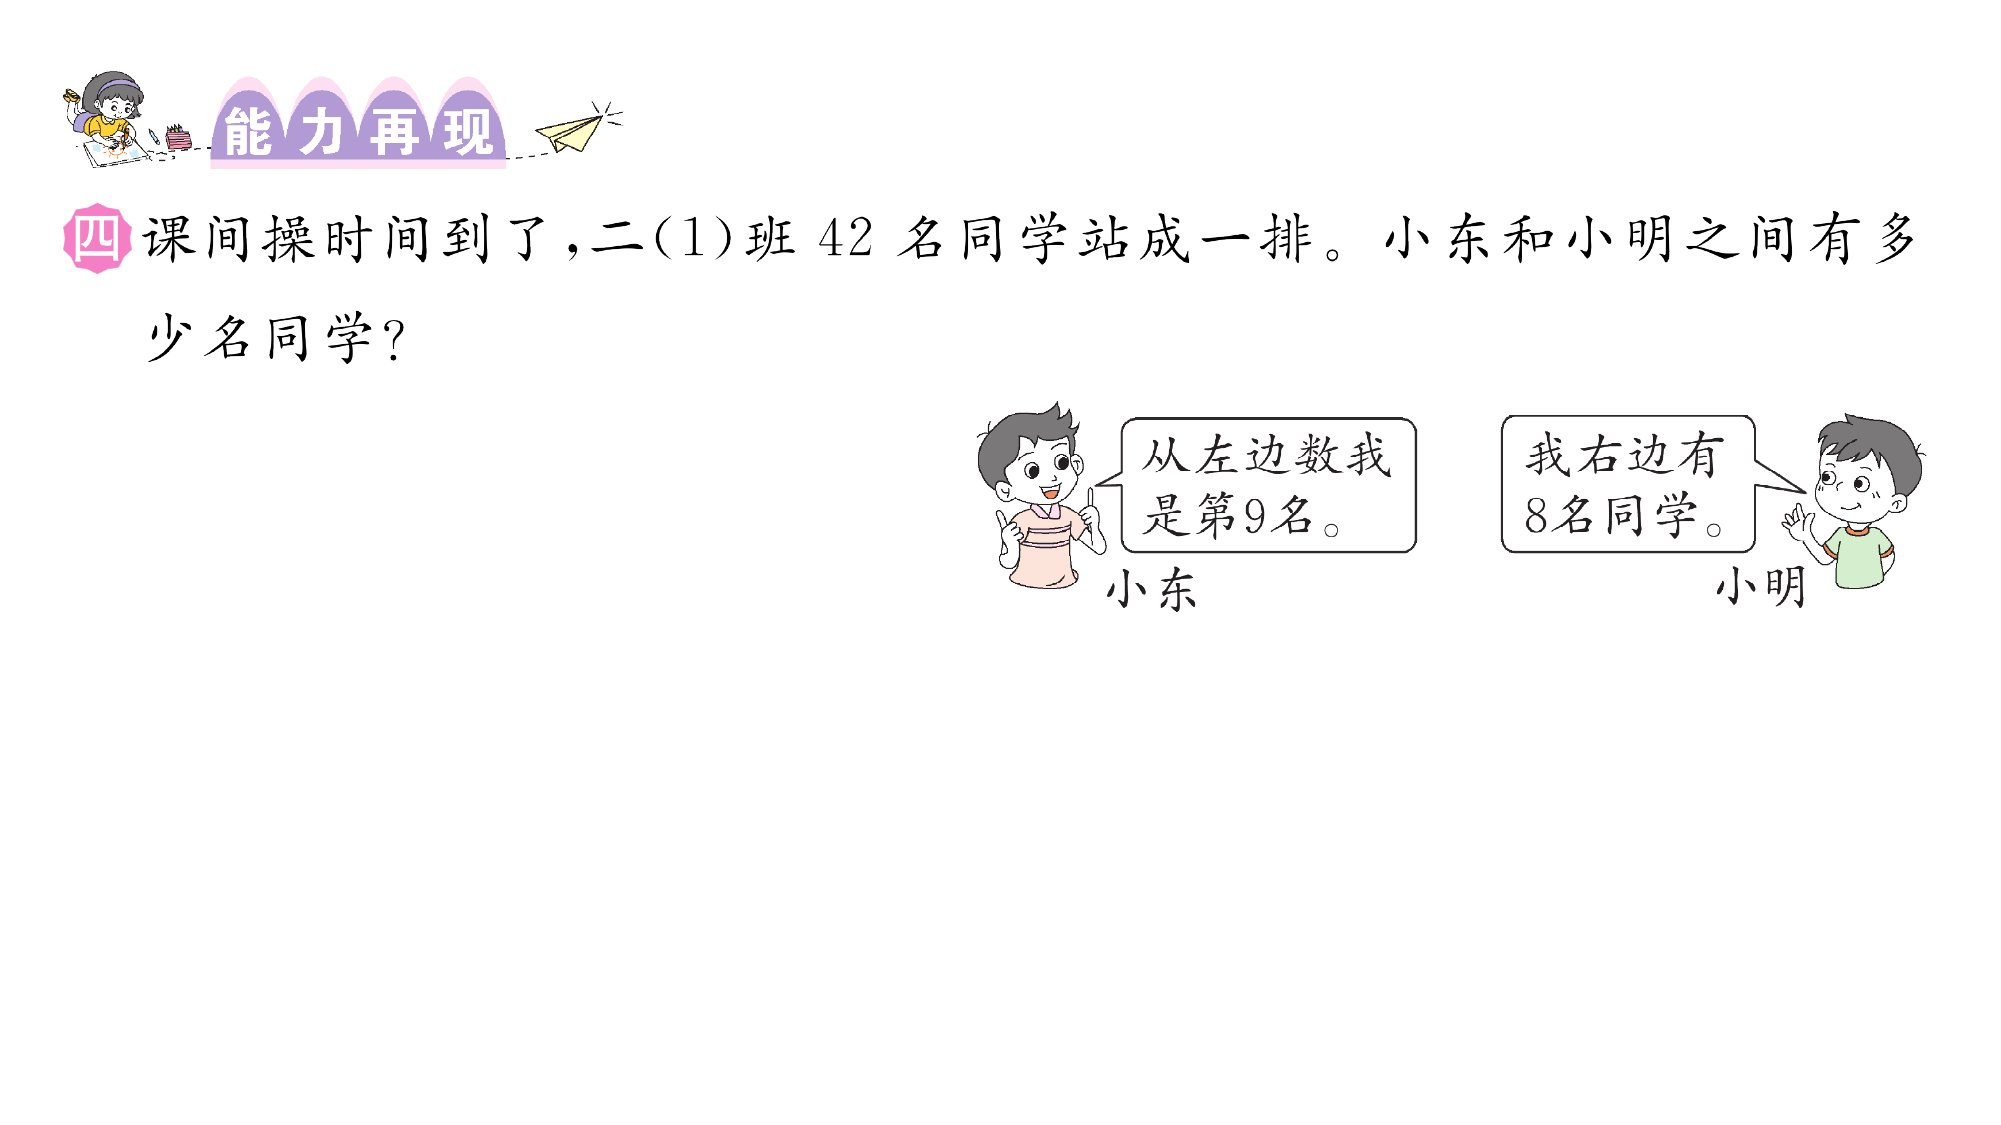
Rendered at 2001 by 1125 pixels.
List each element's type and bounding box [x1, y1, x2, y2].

picture [58, 64, 1949, 620]
